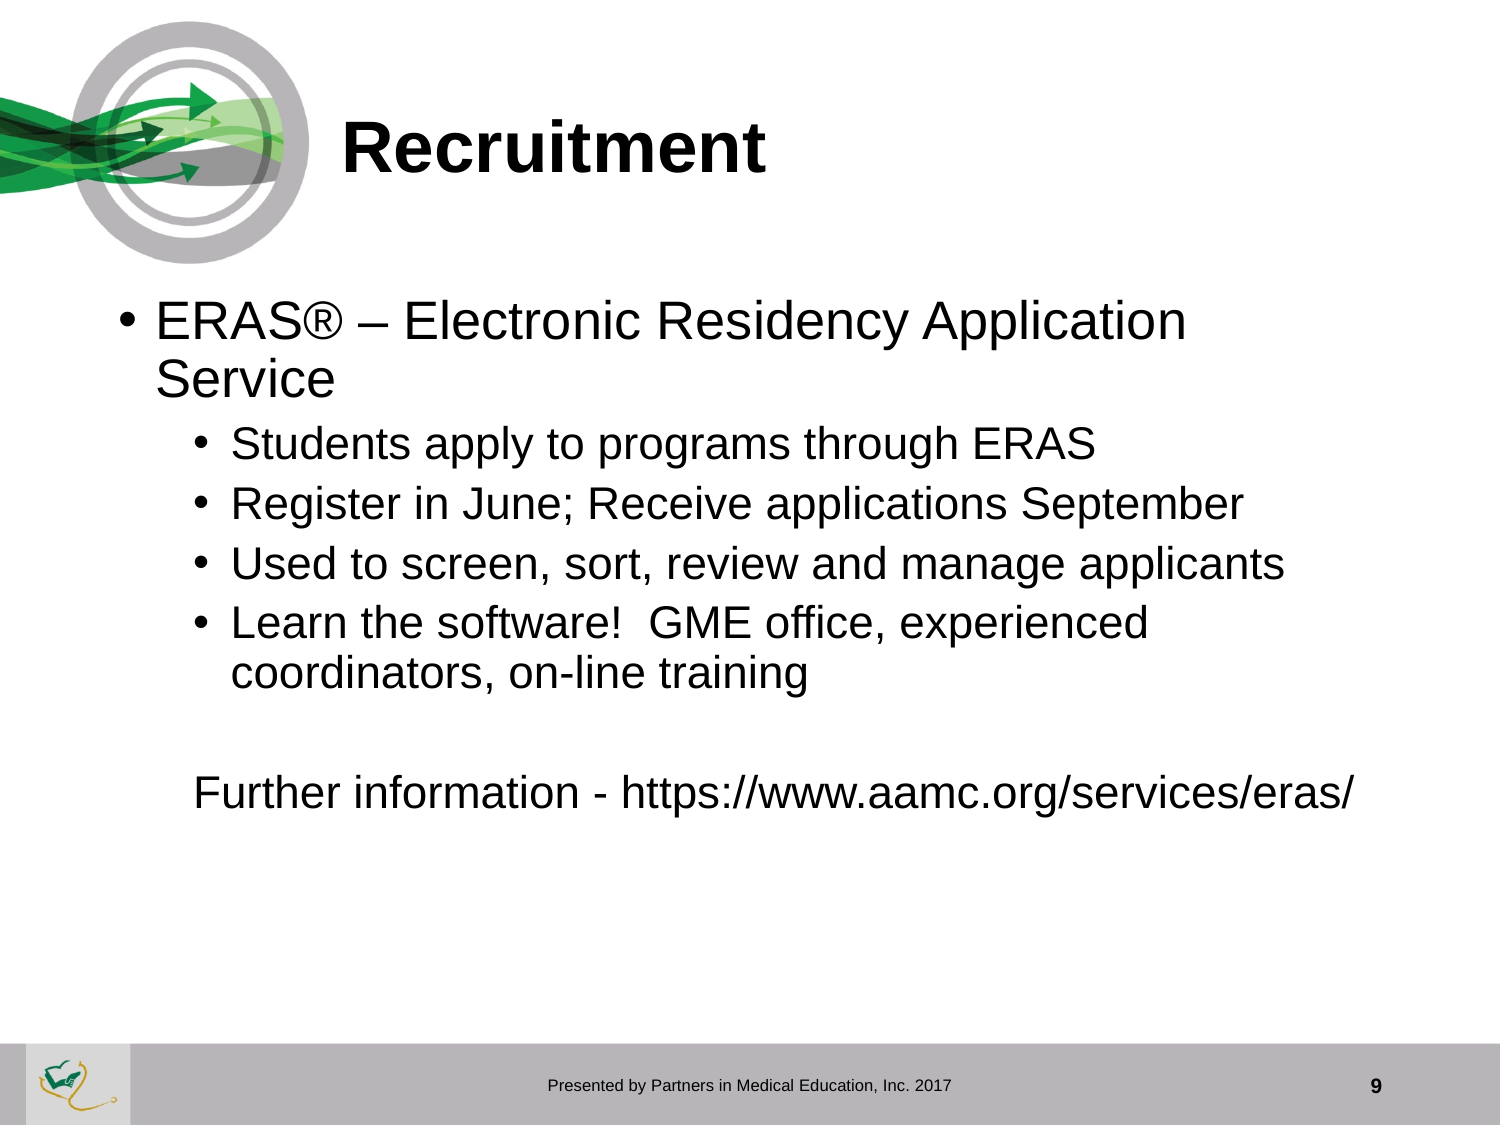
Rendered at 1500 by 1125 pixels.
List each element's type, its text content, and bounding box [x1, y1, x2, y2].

footer Presented by Partners in Medical Education, Inc. 2017 [496, 1055, 1004, 1116]
list ERAS® – Electronic Residency Application Service Students apply to programs through ERAS Register in June; Receive applications September Used to screen, sort, review and manage applicants Learn the software! GME office, experienced coordinators, on-line training Further information - https://www.aamc.org/services/eras/ [103, 285, 1397, 1014]
title Recruitment [326, 40, 1397, 258]
picture [0, 0, 1500, 1125]
slide_number 9 [1059, 1055, 1397, 1116]
